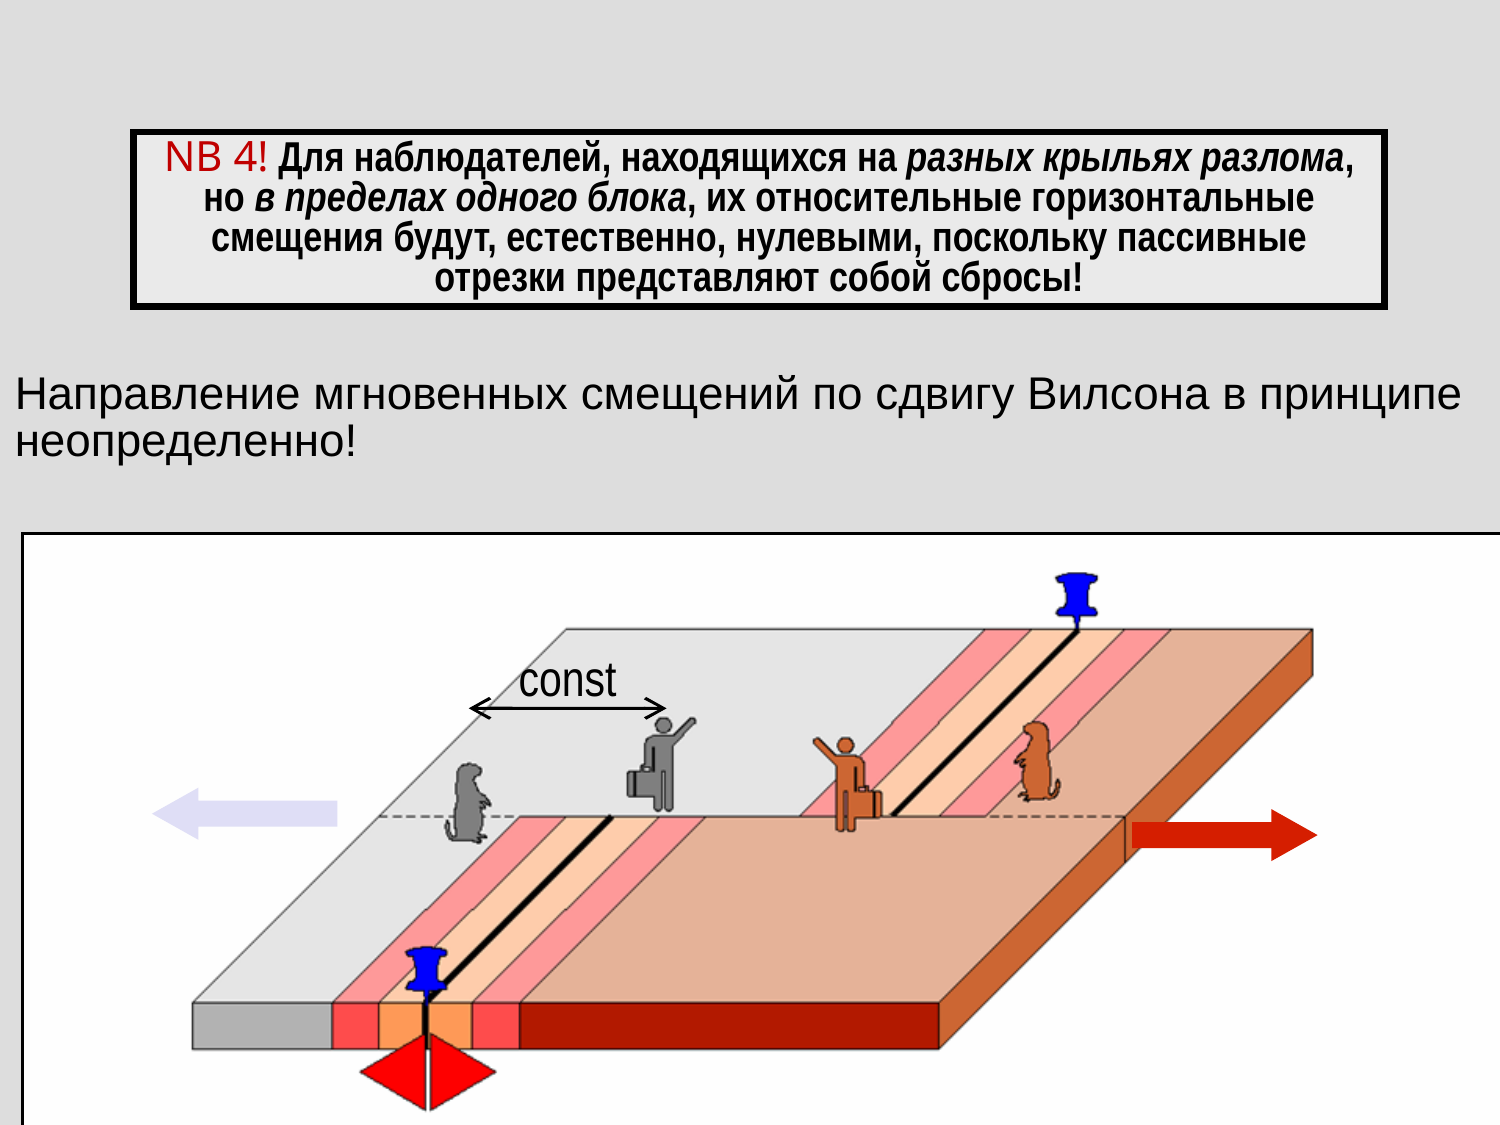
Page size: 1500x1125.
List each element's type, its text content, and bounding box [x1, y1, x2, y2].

picture [23, 534, 1500, 1125]
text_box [468, 639, 667, 715]
text_box Направление мгновенных смещений по сдвигу Вилсона в принципе неопределенно! [0, 365, 1500, 474]
text_box NB 4! Для наблюдателей, находящихся на разных крыльях разлома, но в пределах одного блока, их относительные горизонтальные смещения будут, естественно, нулевыми, поскольку пассивные отрезки представляют собой сбросы! [133, 131, 1385, 307]
